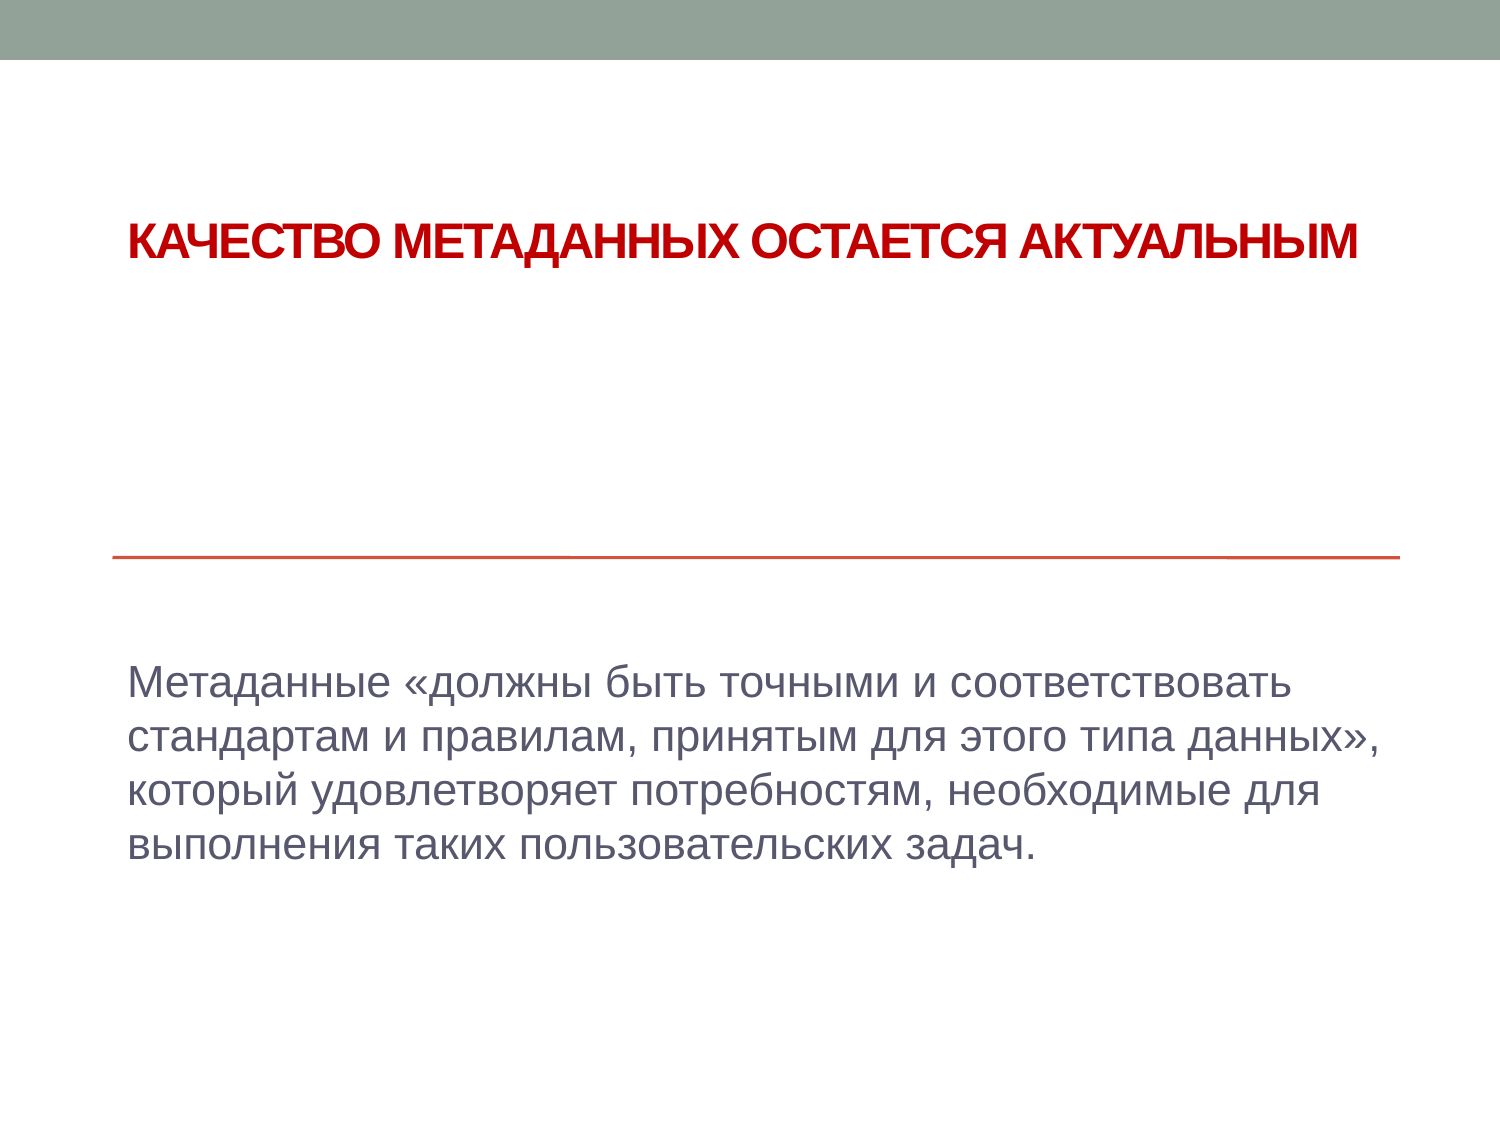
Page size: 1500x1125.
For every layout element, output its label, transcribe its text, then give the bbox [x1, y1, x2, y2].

title качество метаданных остается актуальным [112, 149, 1400, 277]
subtitle Метаданные «должны быть точными и соответствовать стандартам и правилам, принятым для этого типа данных», который удовлетворяет потребностям, необходимые для выполнения таких пользовательских задач. [112, 645, 1400, 933]
